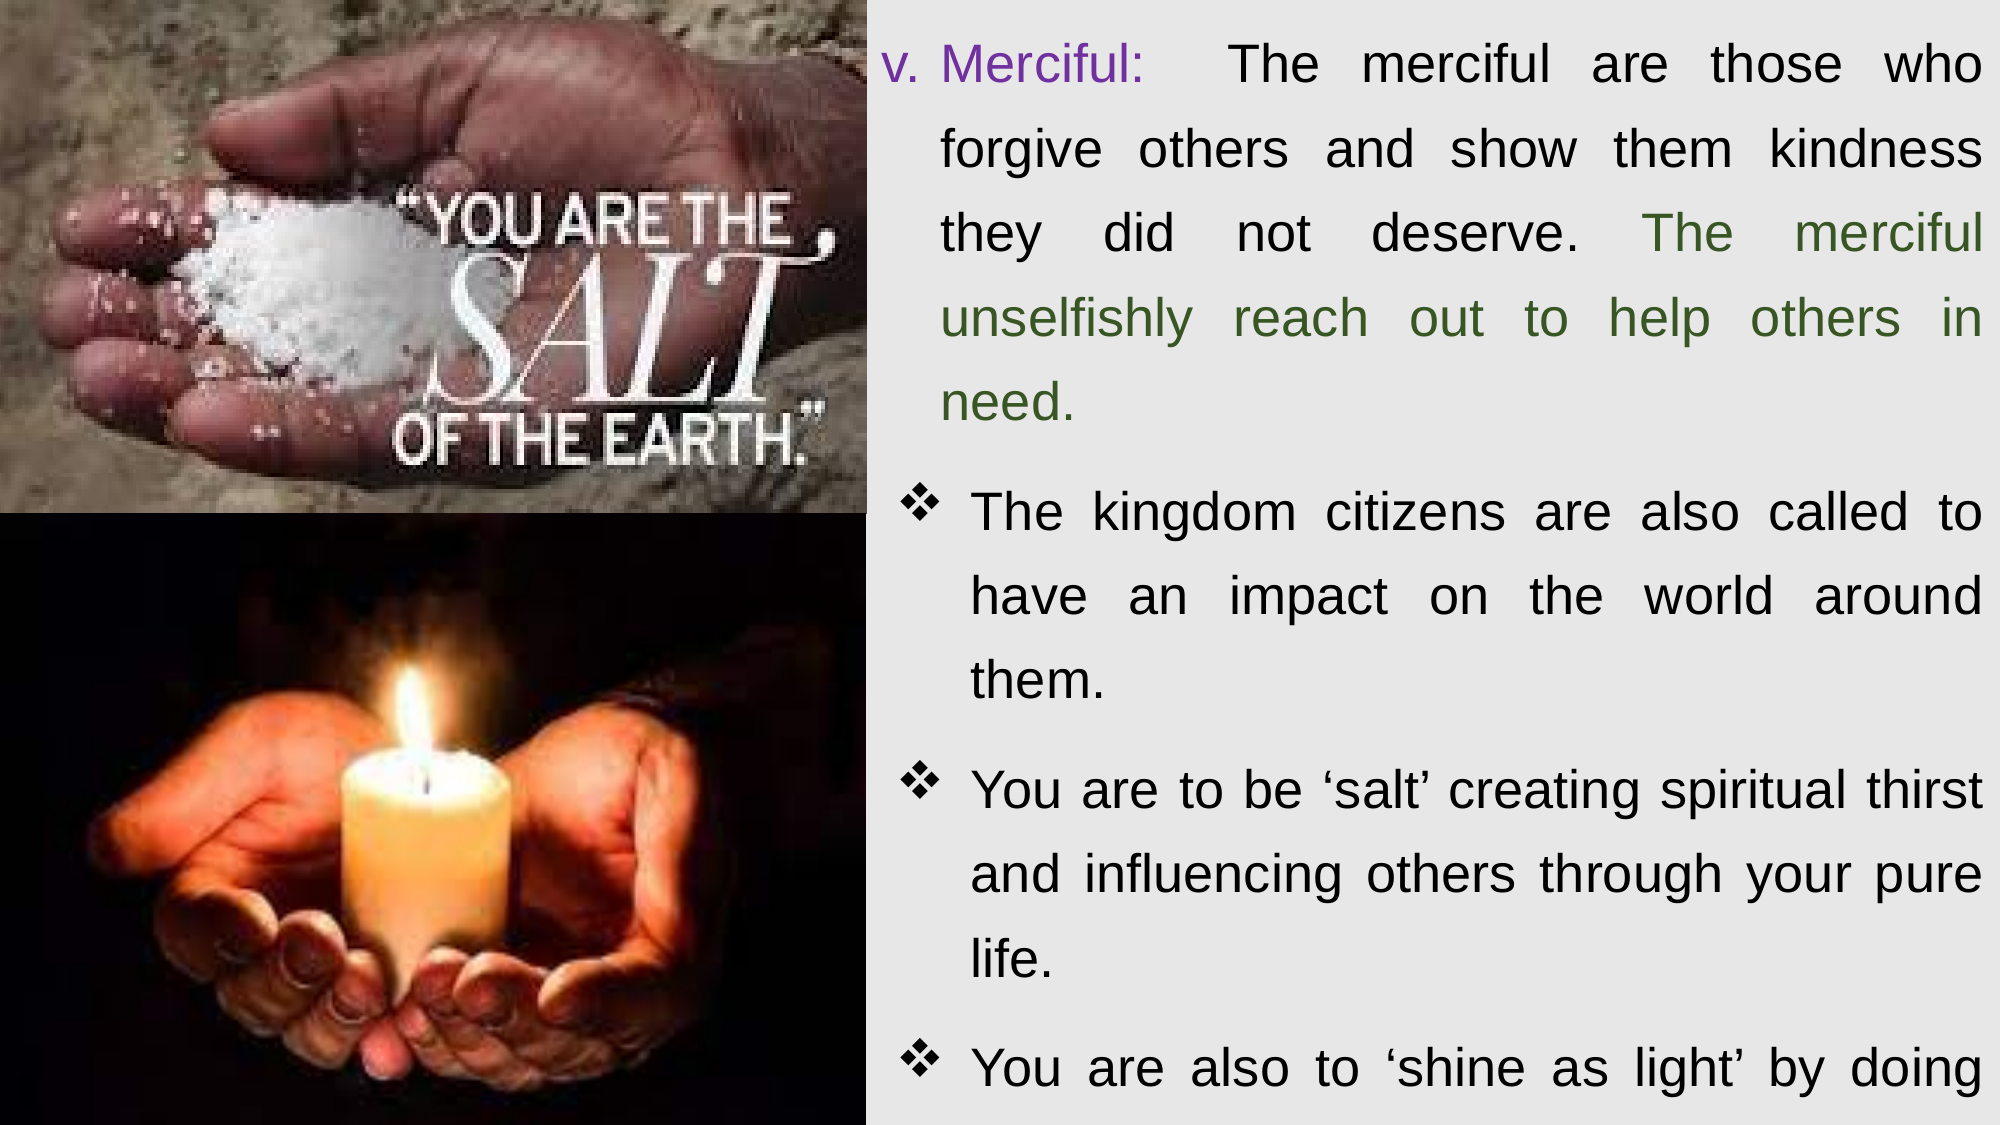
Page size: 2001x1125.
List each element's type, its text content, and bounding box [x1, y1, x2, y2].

list v. Merciful: The merciful are those who forgive others and show them kindness they did not deserve. The merciful unselfishly reach out to help others in need. The kingdom citizens are also called to have an impact on the world around them. You are to be ‘salt’ creating spiritual thirst and influencing others through your pure life. You are also to ‘shine as light’ by doing works that will turn sinners to the Saviour. [866, 0, 2000, 1117]
picture [0, 0, 867, 1125]
